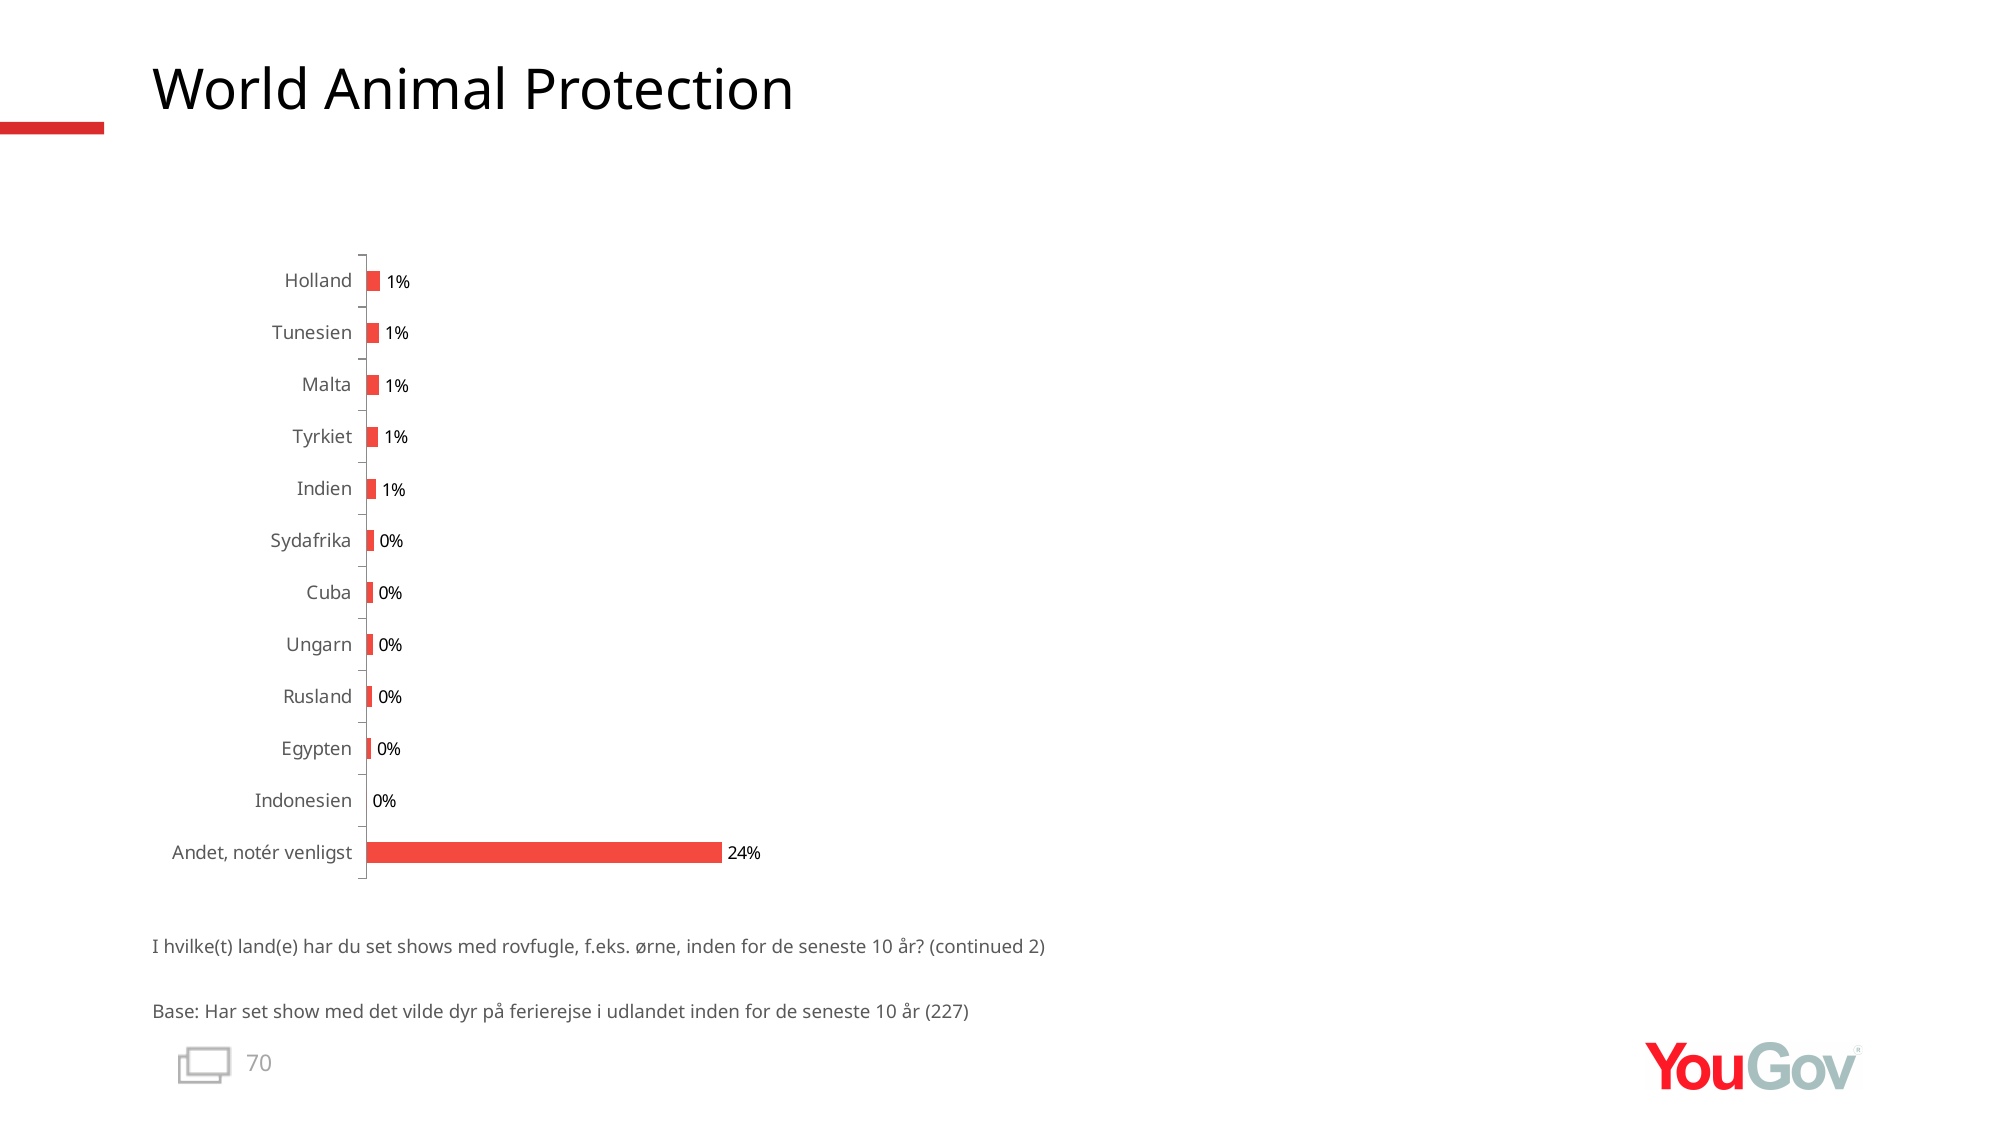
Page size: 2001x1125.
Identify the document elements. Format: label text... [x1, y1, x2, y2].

title World Animal Protection [137, 53, 1863, 130]
text_box Base: Har set show med det vilde dyr på ferierejse i udlandet inden for de seneste 10 år (227) [137, 992, 1863, 1034]
picture [1645, 1042, 1863, 1090]
chart [137, 242, 1863, 892]
text_box I hvilke(t) land(e) har du set shows med rovfugle, f.eks. ørne, inden for de seneste 10 år? (continued 2) [137, 927, 1863, 992]
picture [178, 1046, 232, 1086]
